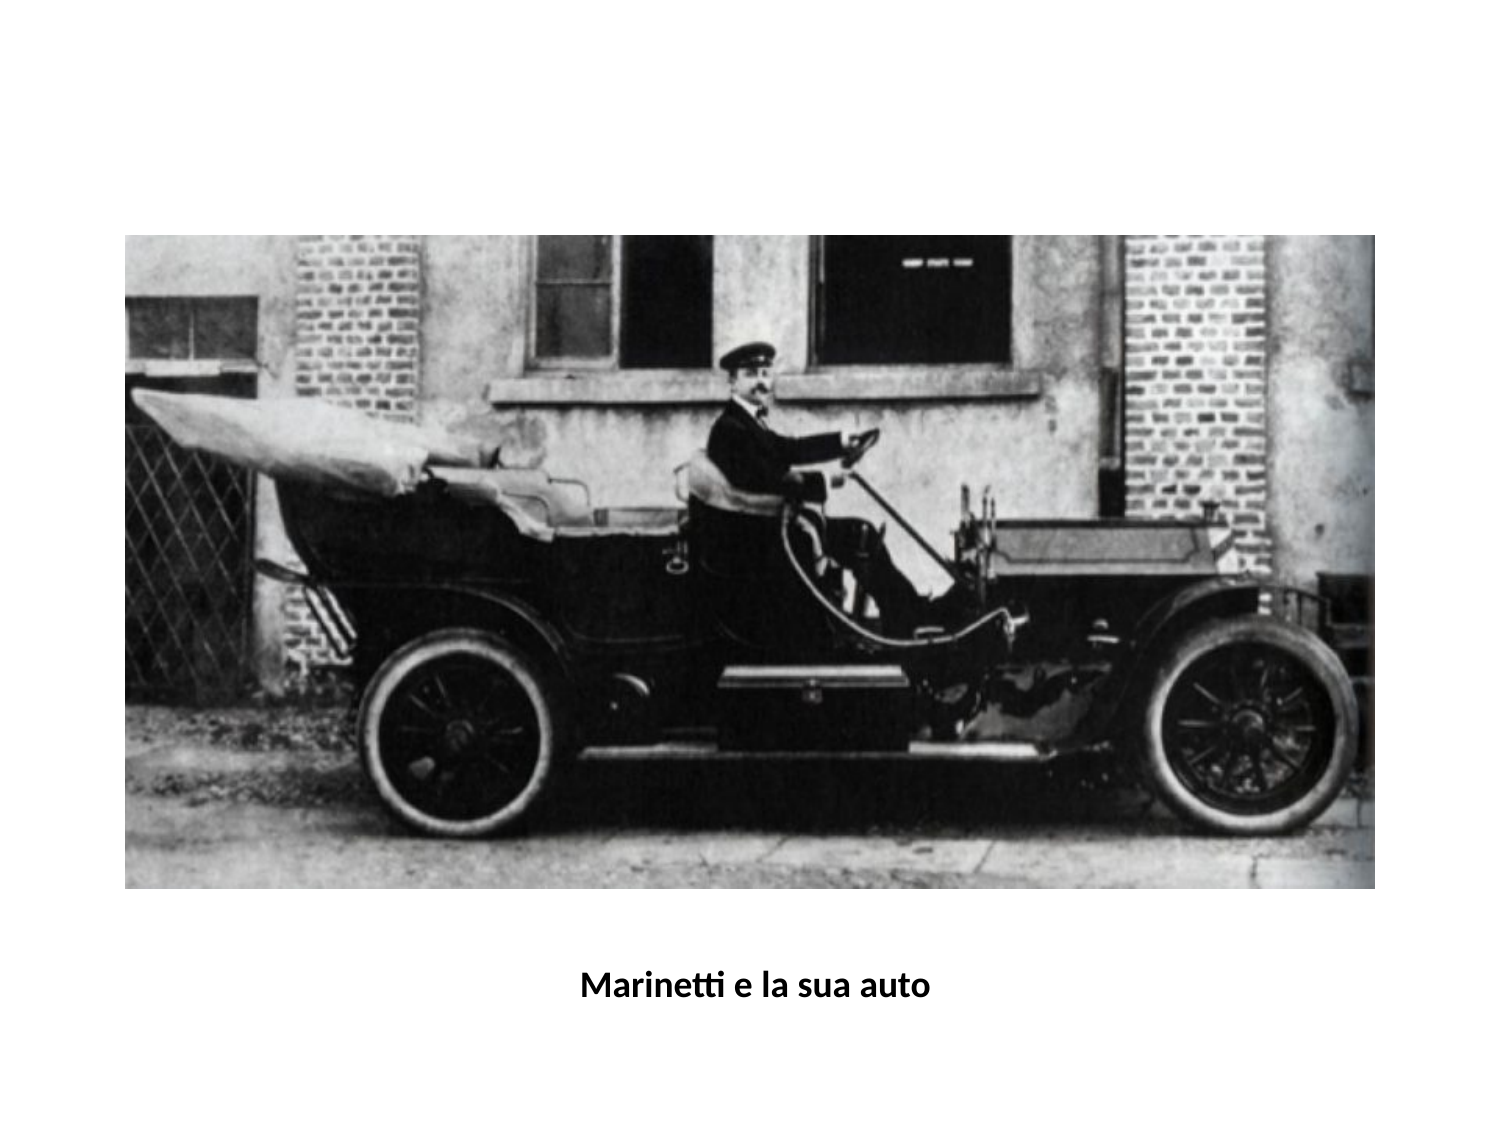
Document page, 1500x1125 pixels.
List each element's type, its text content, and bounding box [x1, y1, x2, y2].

picture [124, 235, 1376, 890]
text_box Marinetti e la sua auto [218, 952, 1294, 1012]
